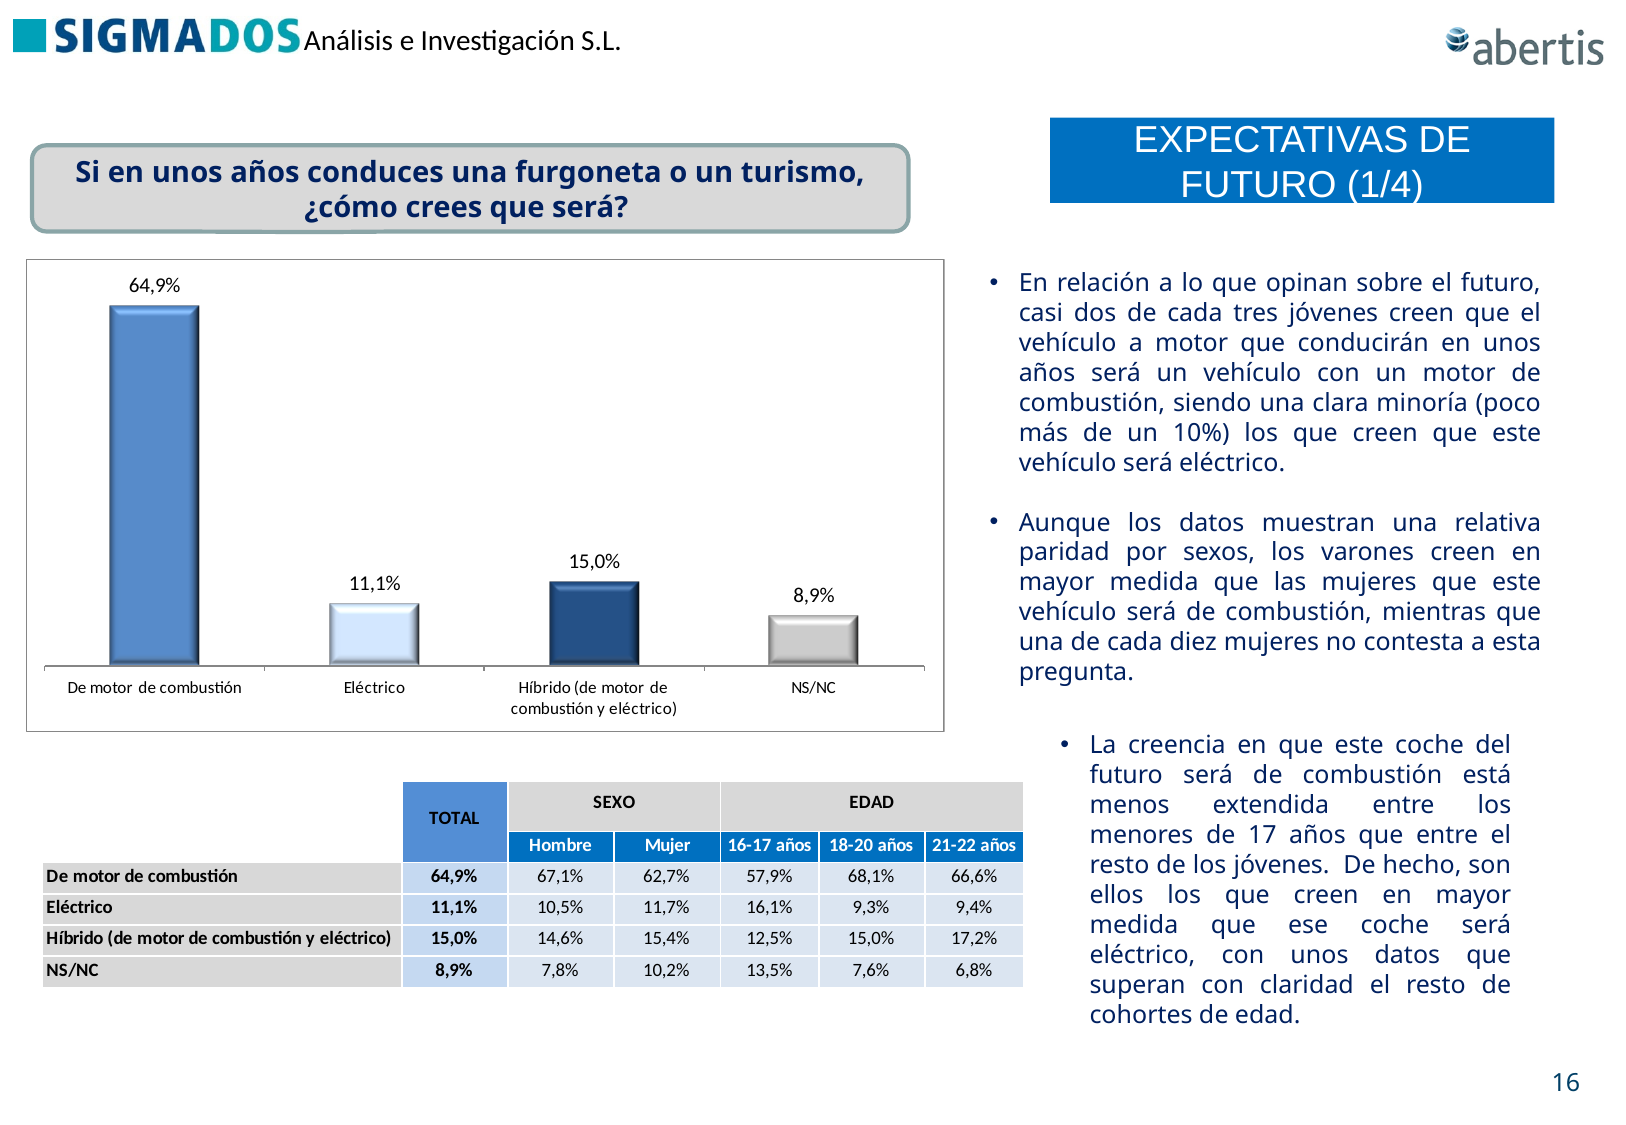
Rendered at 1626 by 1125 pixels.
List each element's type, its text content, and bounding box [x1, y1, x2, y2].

text_box EXPECTATIVAS DE FUTURO (1/4) [1048, 115, 1556, 205]
picture [24, 257, 945, 733]
picture [41, 780, 1025, 989]
picture [52, 16, 302, 54]
text_box La creencia en que este coche del futuro será de combustión está menos extendida entre los menores de 17 años que entre el resto de los jóvenes. De hecho, son ellos los que creen en mayor medida que ese coche será eléctrico, con unos datos que superan con claridad el resto de cohortes de edad. [1045, 721, 1527, 1036]
picture [1445, 27, 1604, 65]
text_box En relación a lo que opinan sobre el futuro, casi dos de cada tres jóvenes creen que el vehículo a motor que conducirán en unos años será un vehículo con un motor de combustión, siendo una clara minoría (poco más de un 10%) los que creen que este vehículo será eléctrico. Aunque los datos muestran una relativa paridad por sexos, los varones creen en mayor medida que las mujeres que este vehículo será de combustión, mientras que una de cada diez mujeres no contesta a esta pregunta. [974, 259, 1557, 693]
slide_number 16 [1376, 1072, 1625, 1104]
text_box Si en unos años conduces una furgoneta o un turismo, ¿cómo crees que será? [29, 143, 911, 235]
